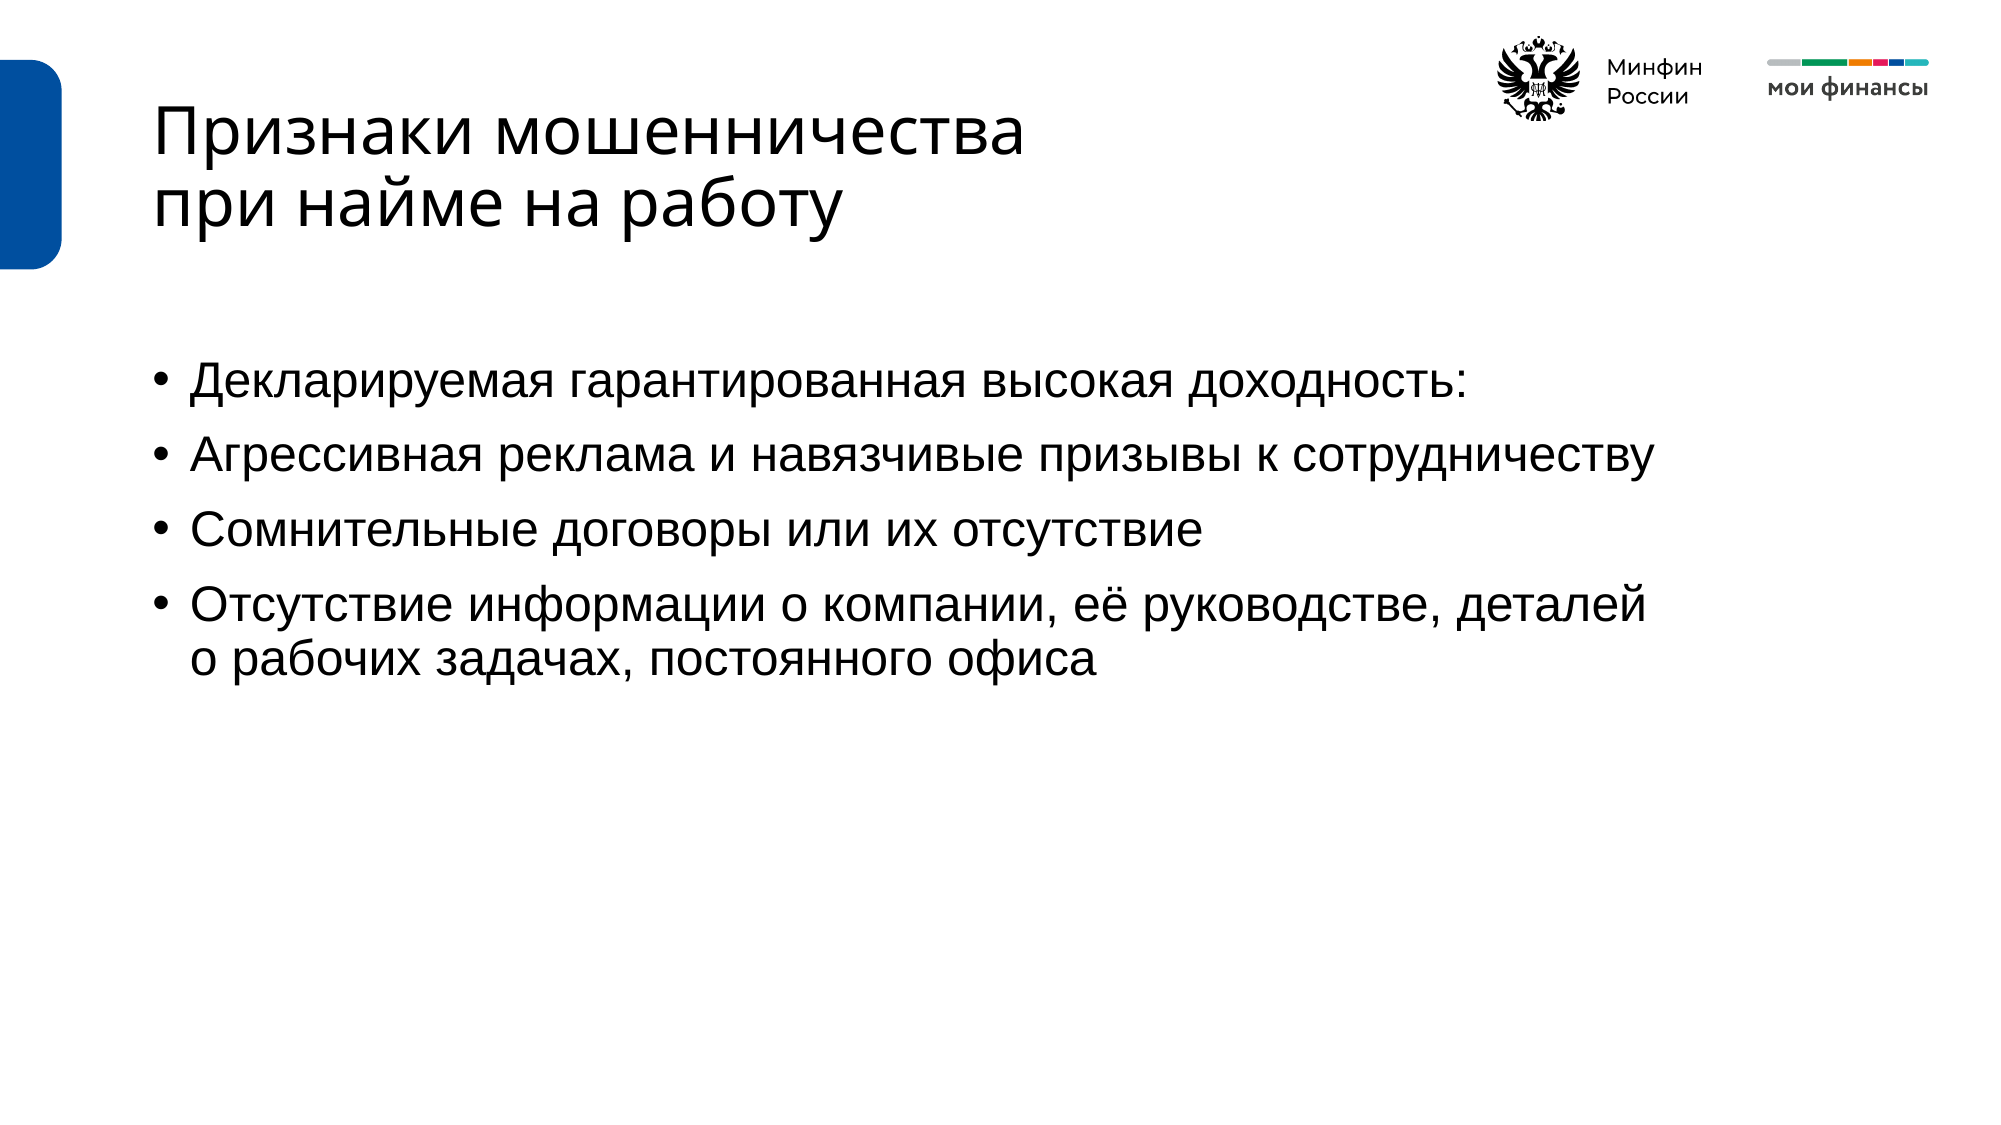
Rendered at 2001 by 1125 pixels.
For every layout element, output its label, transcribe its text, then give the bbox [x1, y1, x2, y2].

list Декларируемая гарантированная высокая доходность: Агрессивная реклама и навязчивые призывы к сотрудничеству Сомнительные договоры или их отсутствие Отсутствие информации о компании, её руководстве, деталей о рабочих задачах, постоянного офиса [137, 346, 1676, 1014]
picture [1497, 36, 1929, 121]
title Признаки мошенничества при найме на работу [137, 59, 1402, 278]
